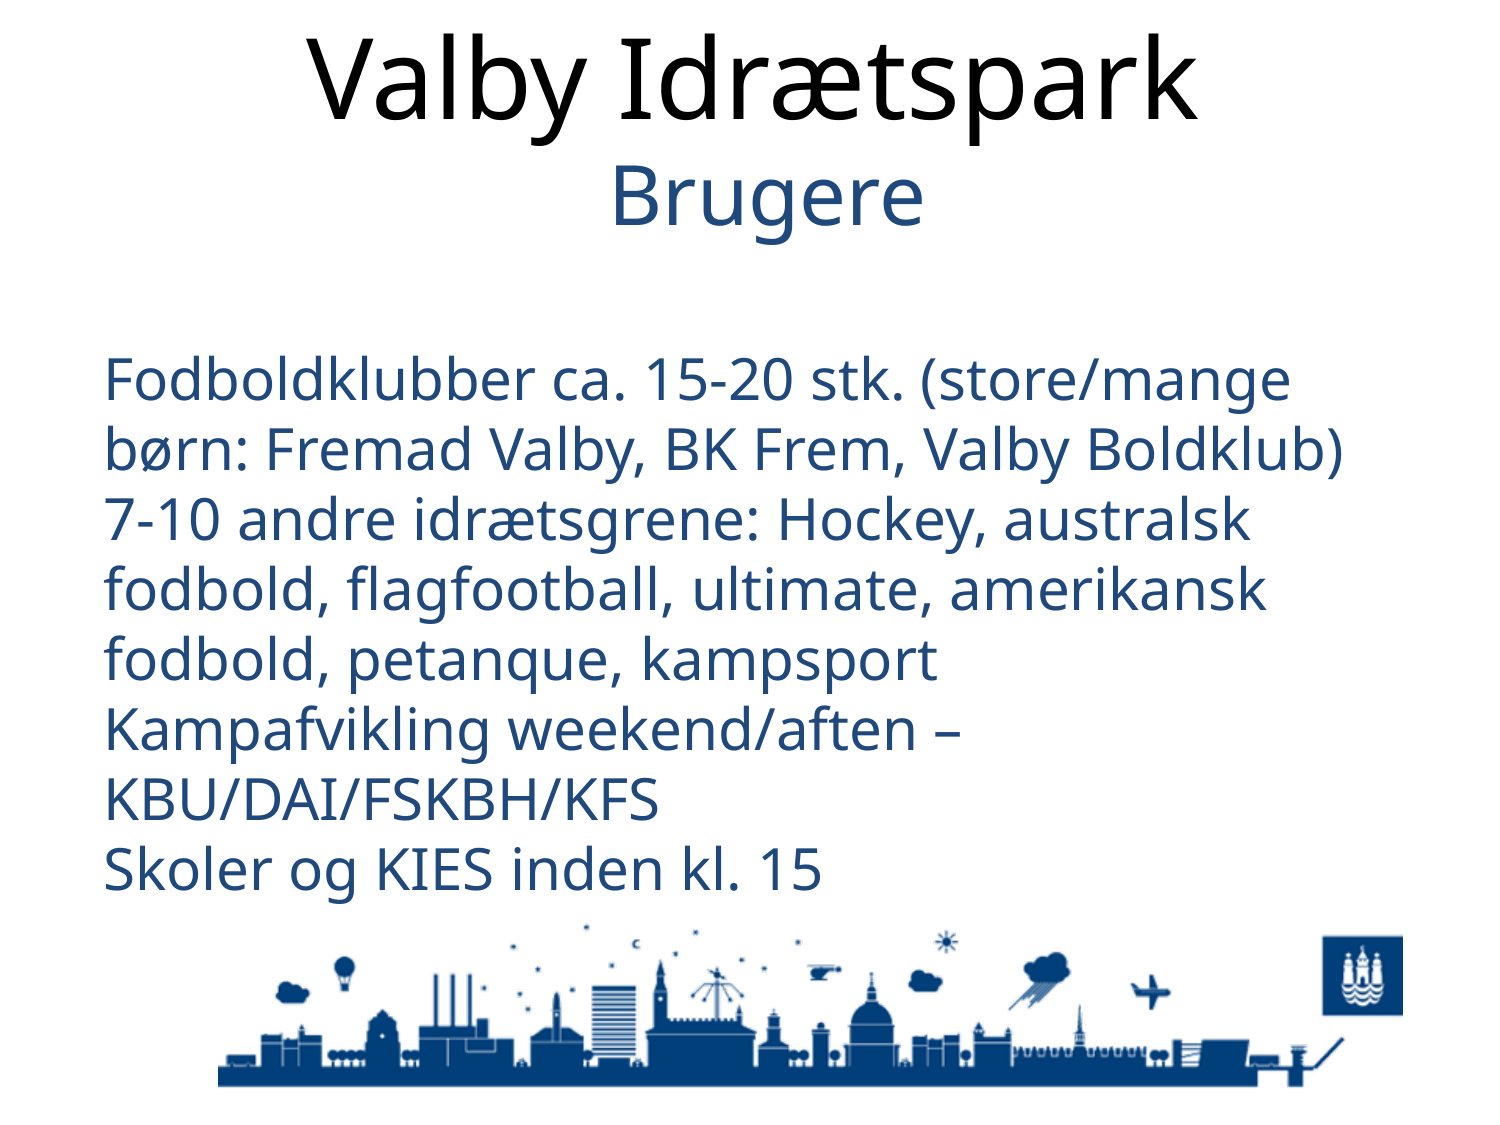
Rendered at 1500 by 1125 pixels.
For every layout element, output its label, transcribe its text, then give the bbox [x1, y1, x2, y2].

text_box [0, 0, 1500, 75]
text_box Valby Idrætspark Brugere Fodboldklubber ca. 15-20 stk. (store/mange børn: Fremad Valby, BK Frem, Valby Boldklub) 7-10 andre idrætsgrene: Hockey, australsk fodbold, flagfootball, ultimate, amerikansk fodbold, petanque, kampsport Kampafvikling weekend/aften – KBU/DAI/FSKBH/KFS Skoler og KIES inden kl. 15 [88, 75, 1447, 970]
picture [218, 916, 1404, 1100]
